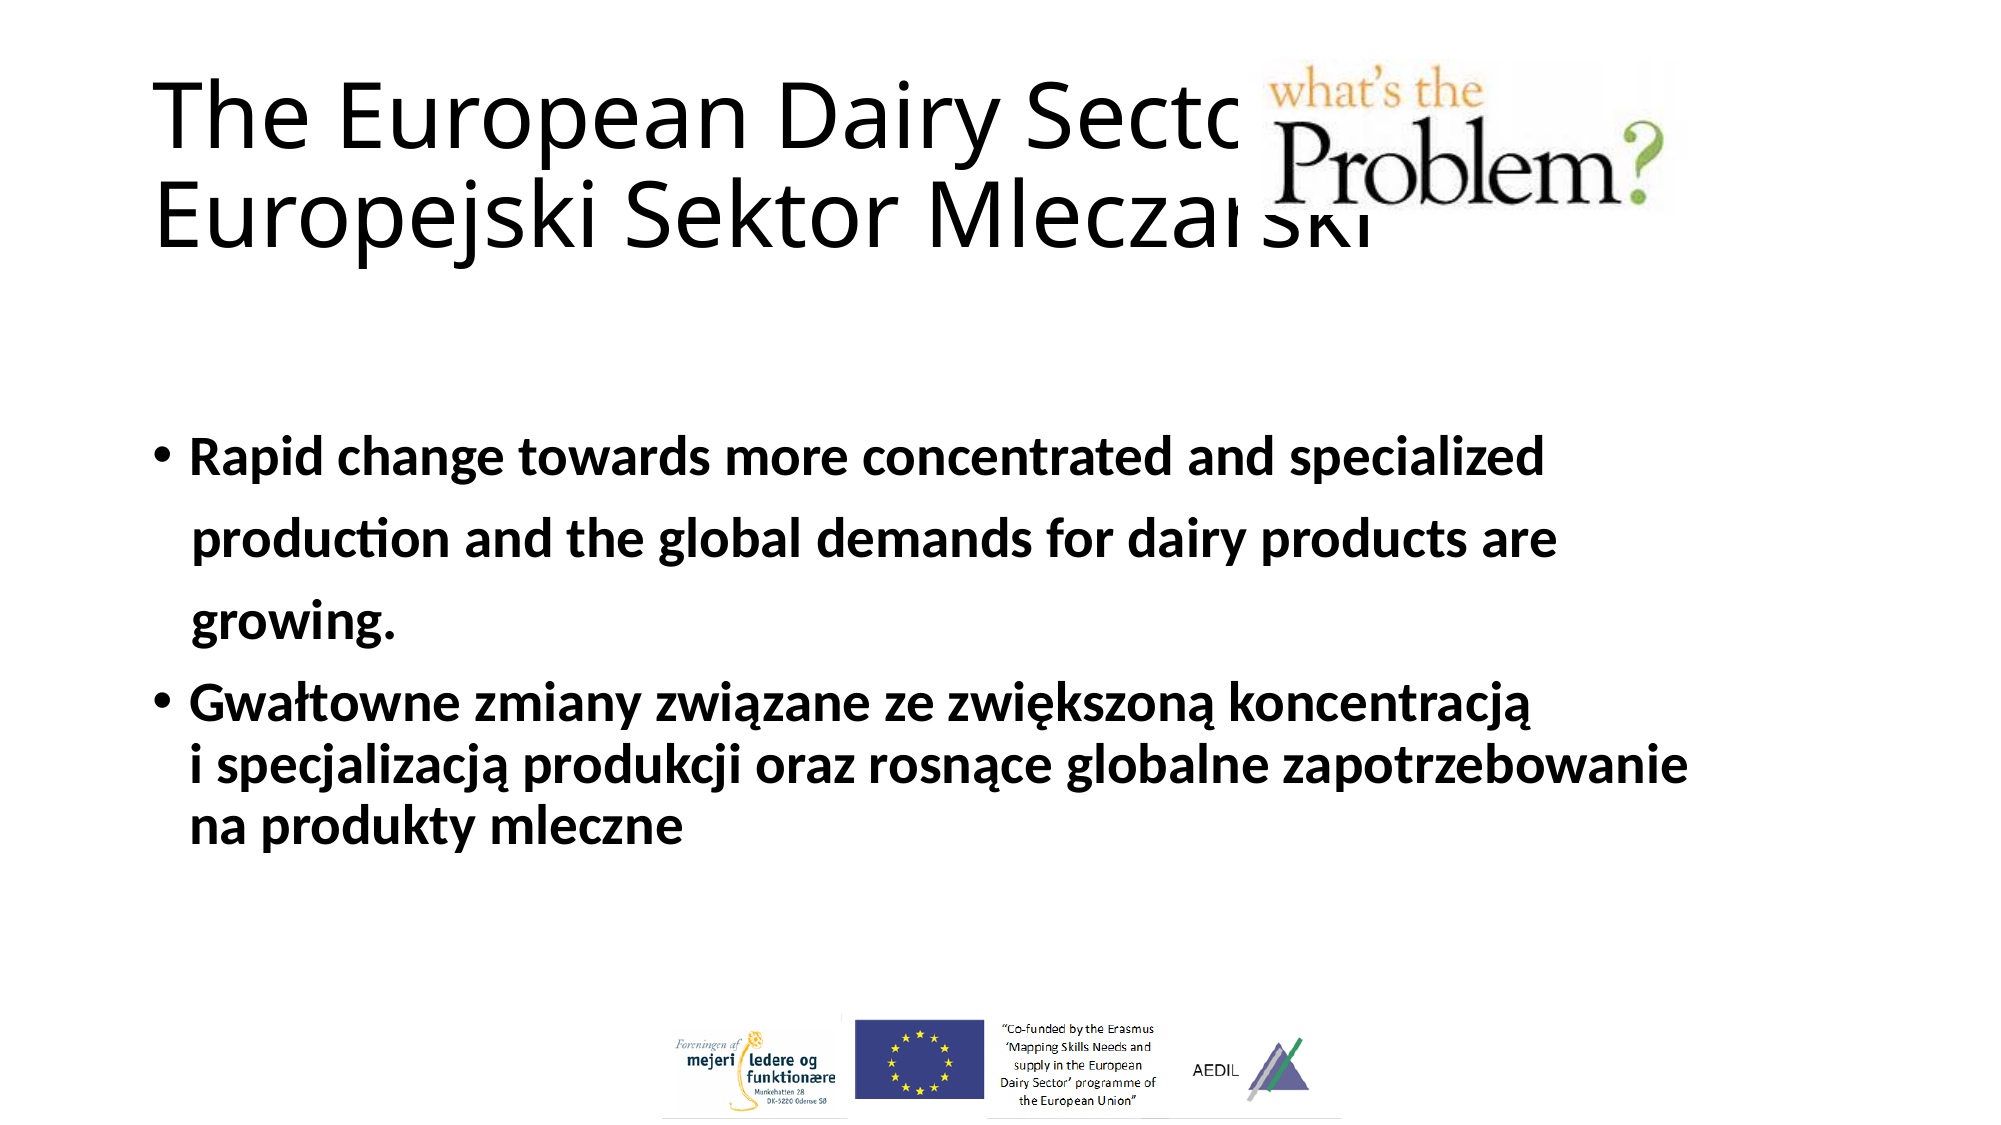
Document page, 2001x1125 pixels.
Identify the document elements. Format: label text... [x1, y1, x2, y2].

picture [1238, 59, 1706, 215]
list Rapid change towards more concentrated and specialized production and the global demands for dairy products are growing. Gwałtowne zmiany związane ze zwiększoną koncentracją i specjalizacją produkcji oraz rosnące globalne zapotrzebowanie na produkty mleczne [137, 418, 1762, 865]
title The European Dairy Sector Europejski Sektor Mleczarski [137, 59, 1863, 278]
picture [662, 1013, 1344, 1119]
